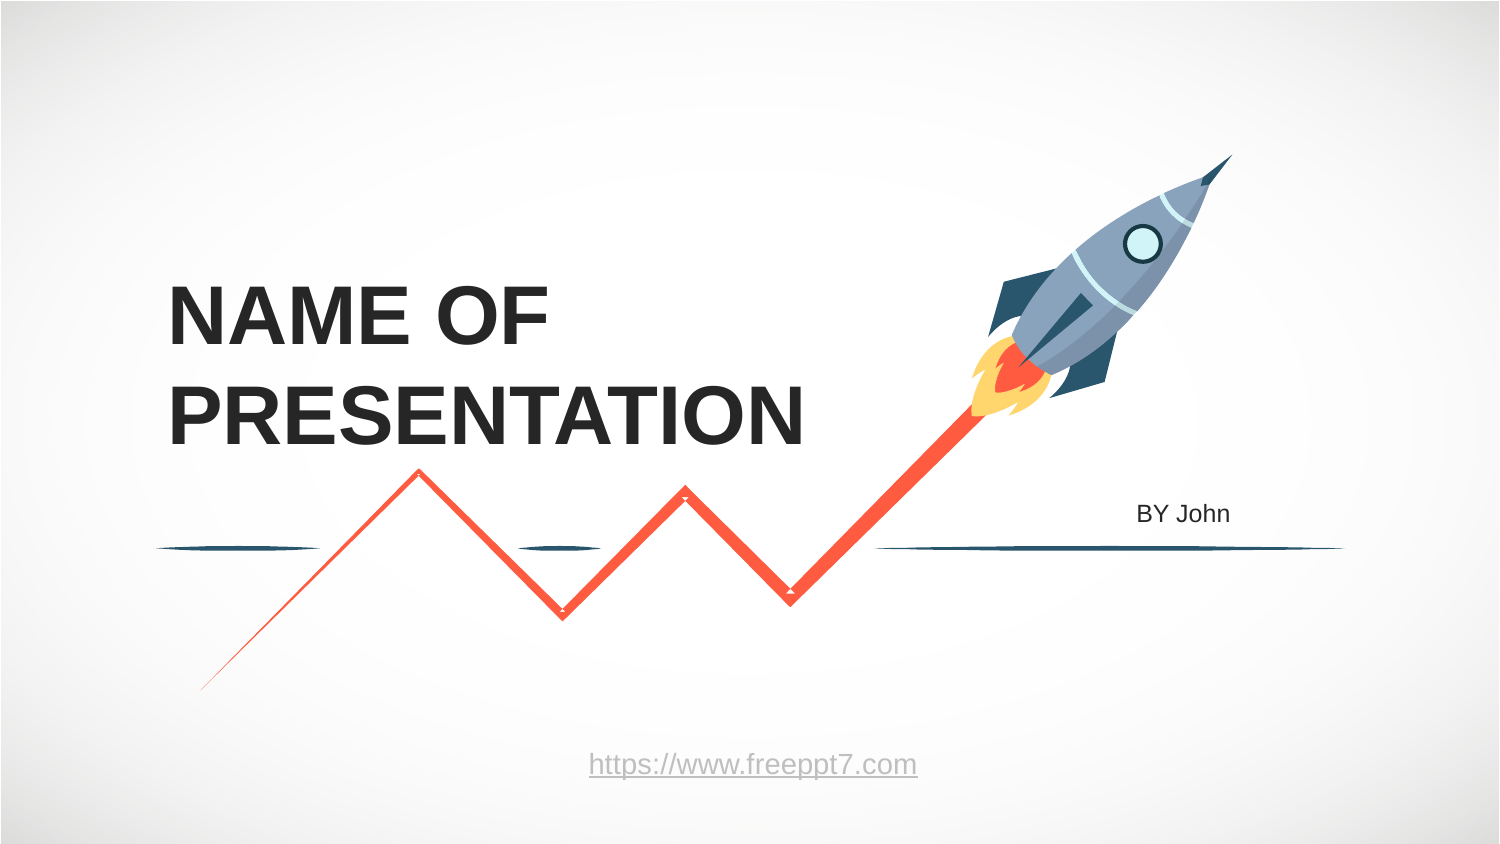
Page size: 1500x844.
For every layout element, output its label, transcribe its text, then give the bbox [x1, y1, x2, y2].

text_box https://www.freeppt7.com [573, 737, 1007, 788]
picture [156, 153, 1346, 691]
